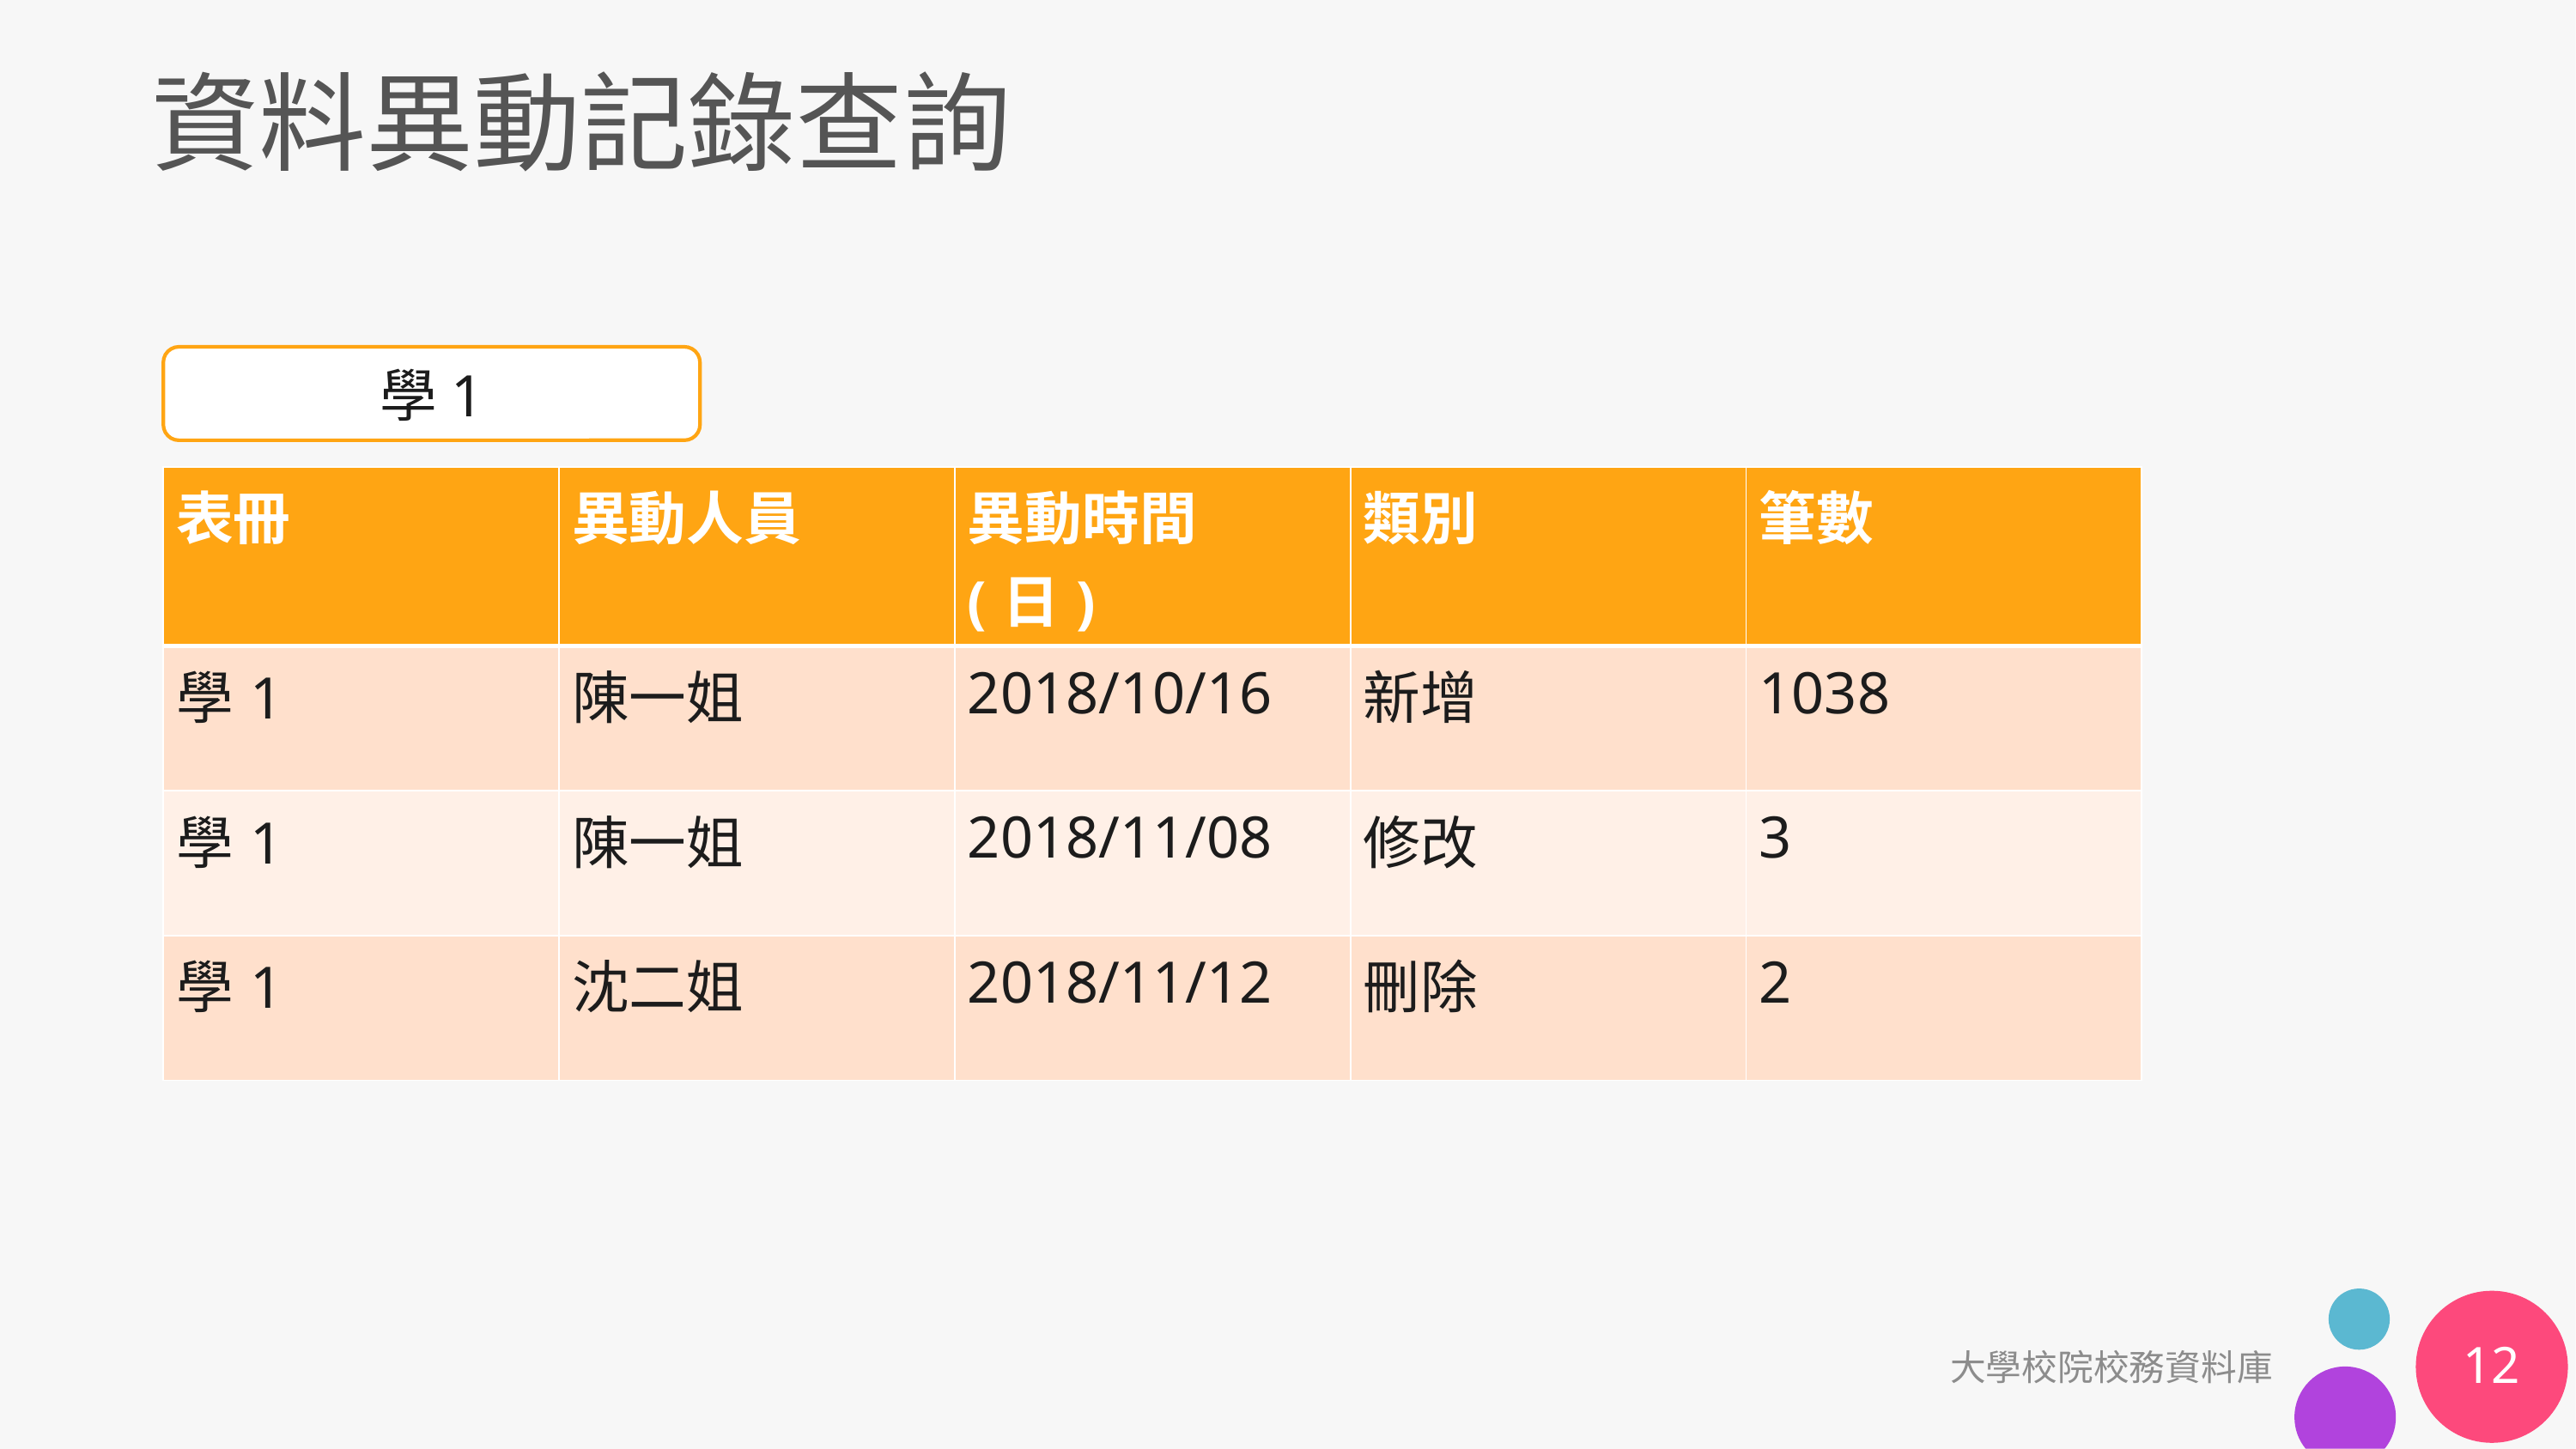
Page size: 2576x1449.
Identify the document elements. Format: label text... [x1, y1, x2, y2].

footer 大學校院校務資料庫 [1479, 1332, 2296, 1410]
table_header 類別 [1352, 468, 1746, 644]
table_cell 沈二姐 [560, 937, 954, 1080]
table_cell 2 [1747, 937, 2141, 1080]
table_cell 3 [1747, 791, 2141, 935]
table_header 異動時間(日) [956, 468, 1350, 644]
table_cell 刪除 [1352, 937, 1746, 1080]
table_cell 陳一姐 [560, 791, 954, 935]
table_cell 新增 [1352, 648, 1746, 790]
table_cell 修改 [1352, 791, 1746, 935]
table_header 表冊 [164, 468, 558, 644]
title 資料異動記錄查詢 [129, 34, 2454, 204]
table_cell 陳一姐 [560, 648, 954, 790]
text_box 學1 [161, 344, 702, 442]
table_cell 2018/10/16 [956, 648, 1350, 790]
table_cell 2018/11/08 [956, 791, 1350, 935]
table_cell 1038 [1747, 648, 2141, 790]
table_cell 學1 [164, 791, 558, 935]
table_cell 學1 [164, 648, 558, 790]
table_header 筆數 [1747, 468, 2141, 644]
table_cell 2018/11/12 [956, 937, 1350, 1080]
slide_number 12 [2415, 1328, 2568, 1406]
table_cell 學1 [164, 937, 558, 1080]
table_header 異動人員 [560, 468, 954, 644]
